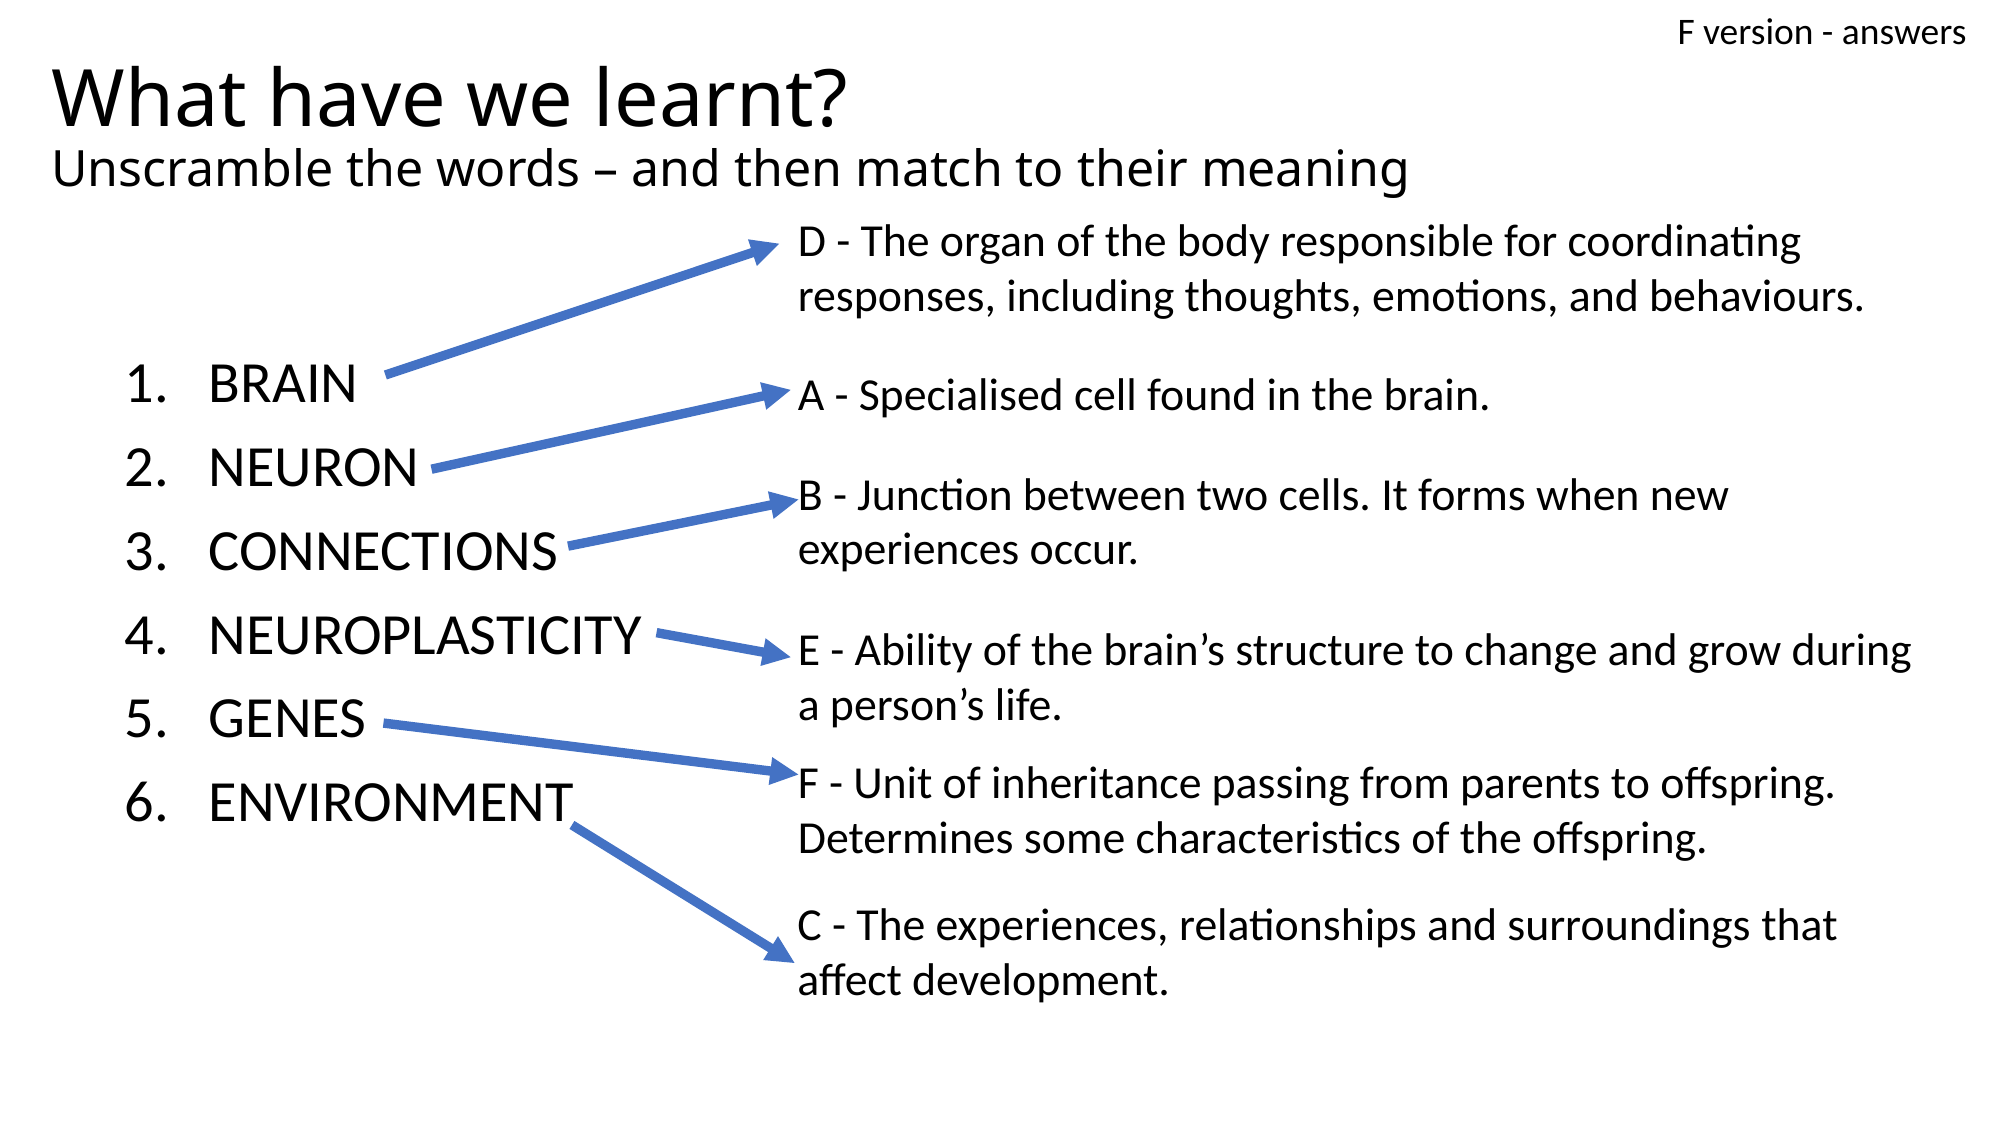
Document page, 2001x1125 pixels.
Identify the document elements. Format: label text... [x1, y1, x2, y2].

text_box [385, 243, 780, 376]
text_box B - Junction between two cells. It forms when new experiences occur. [783, 456, 1939, 582]
list BRAIN NEURON CONNECTIONS NEUROPLASTICITY GENES ENVIRONMENT [109, 344, 727, 917]
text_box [571, 824, 795, 963]
text_box A - Specialised cell found in the brain. [783, 356, 1939, 427]
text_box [656, 632, 791, 658]
text_box D - The organ of the body responsible for coordinating responses, including thoughts, emotions, and behaviours. [782, 203, 1947, 329]
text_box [383, 723, 799, 775]
text_box E - Ability of the brain’s structure to change and grow during a person’s life. [783, 612, 1932, 745]
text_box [431, 389, 791, 470]
title What have we learnt? Unscramble the words – and then match to their meaning [36, 0, 1999, 205]
text_box C - The experiences, relationships and surroundings that affect development. [782, 887, 1938, 1013]
text_box F - Unit of inheritance passing from parents to offspring. Determines some characteristics of the offspring. [782, 745, 1941, 871]
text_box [568, 499, 799, 547]
text_box F version - answers [1662, 0, 2000, 60]
